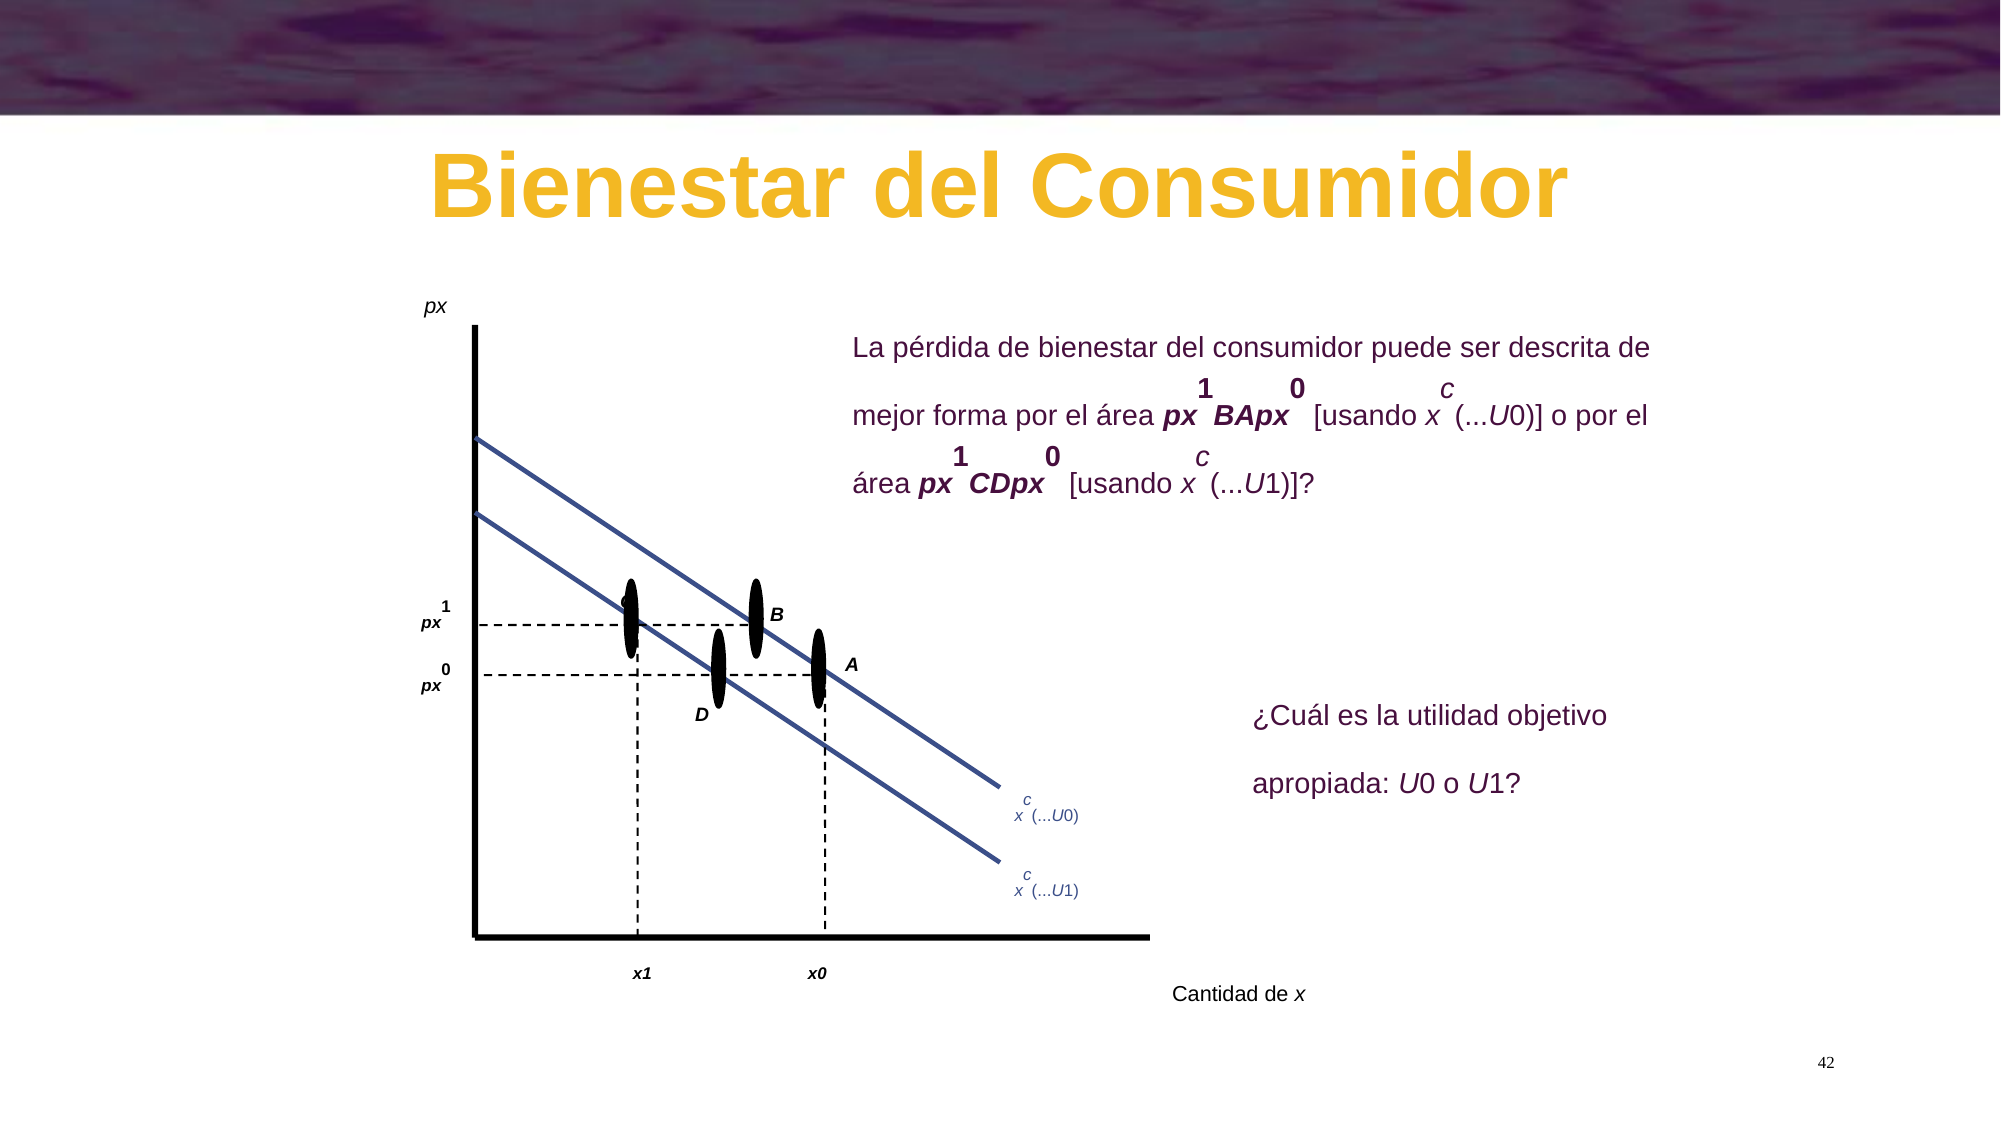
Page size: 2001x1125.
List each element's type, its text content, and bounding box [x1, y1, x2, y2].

text_box x1 [618, 935, 667, 990]
text_box Cantidad de x [1151, 947, 1321, 1013]
text_box [624, 621, 638, 658]
text_box px [409, 259, 463, 326]
text_box [812, 629, 825, 708]
text_box C [605, 560, 649, 621]
text_box ¿Cuál es la utilidad objetivo apropiada: U0 o U1? [1237, 655, 1713, 807]
picture [0, 0, 2001, 1125]
slide_number 42 [1433, 1025, 1850, 1100]
text_box [749, 580, 763, 658]
text_box px0 [406, 647, 466, 703]
text_box xc(...U1) [999, 852, 1161, 908]
text_box D [680, 672, 724, 733]
text_box xc(...U0) [999, 777, 1161, 833]
text_box [712, 629, 725, 690]
text_box A [830, 622, 874, 683]
text_box B [755, 572, 799, 633]
text_box La pérdida de bienestar del consumidor puede ser descrita de mejor forma por el área px1BApx0 [usando xc(...U0)] o por el área px1CDpx0 [usando xc(...U1)]? [837, 287, 1688, 507]
title Bienestar del Consumidor [362, 112, 1638, 250]
text_box px1 [399, 585, 473, 640]
text_box x0 [792, 935, 842, 990]
